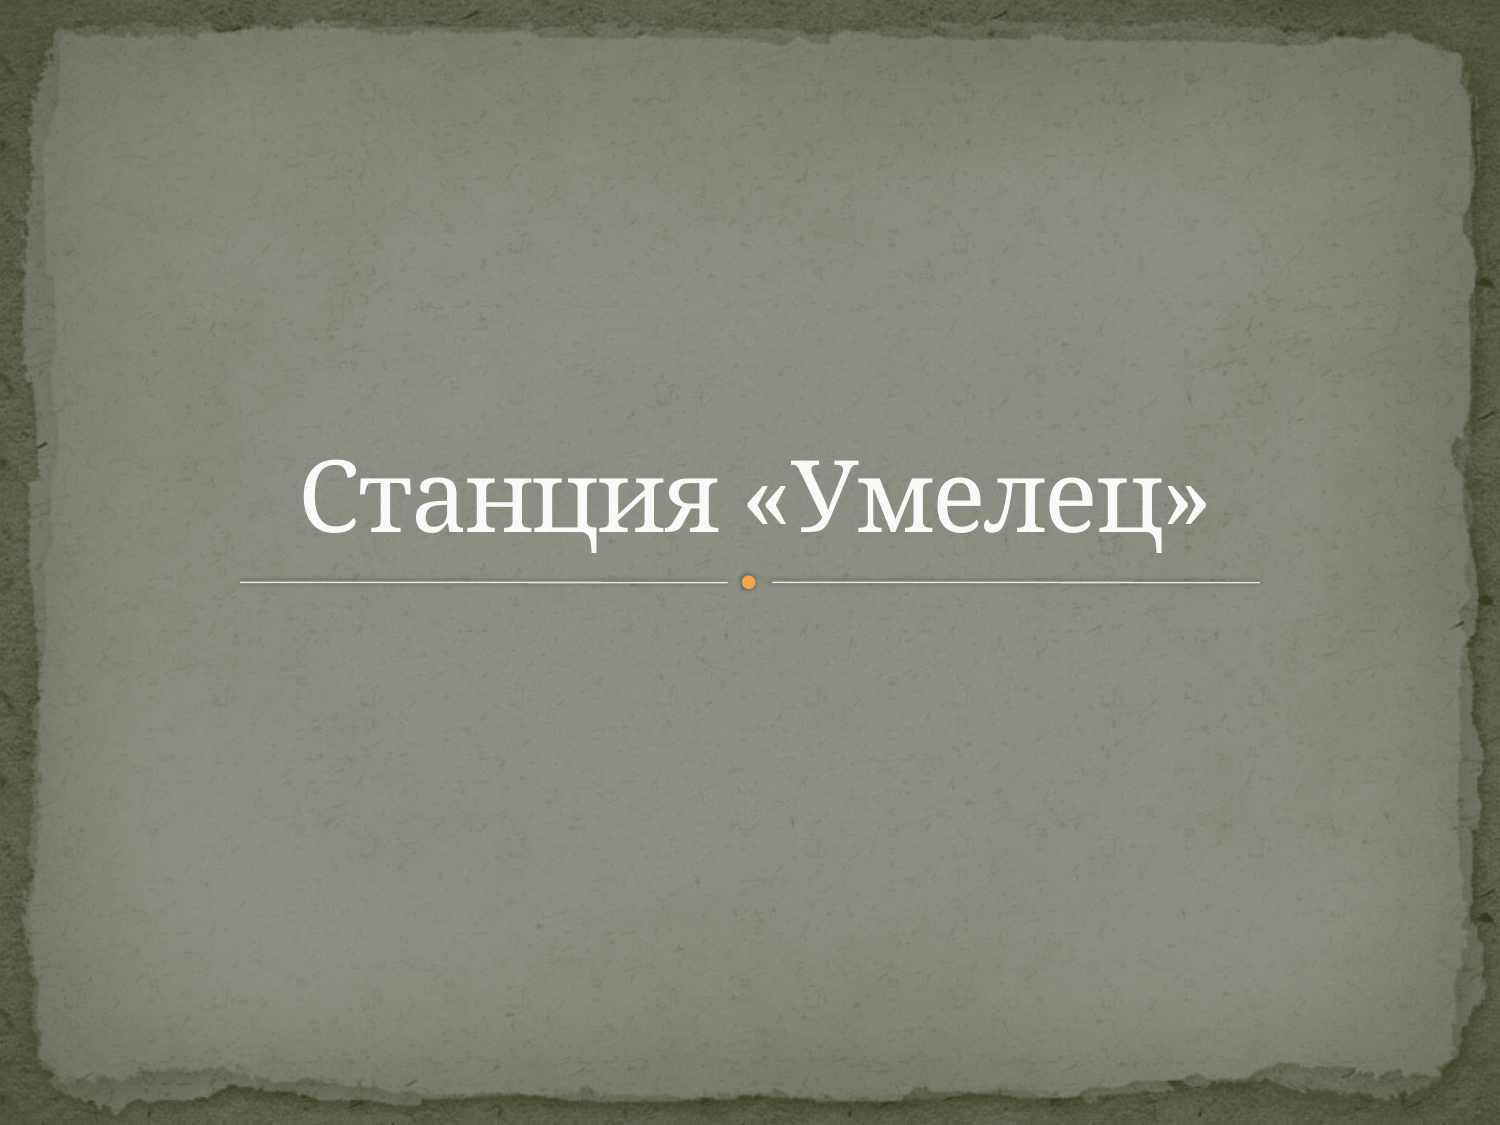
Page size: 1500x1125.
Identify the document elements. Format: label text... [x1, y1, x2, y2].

title Станция «Умелец» [74, 235, 1438, 561]
